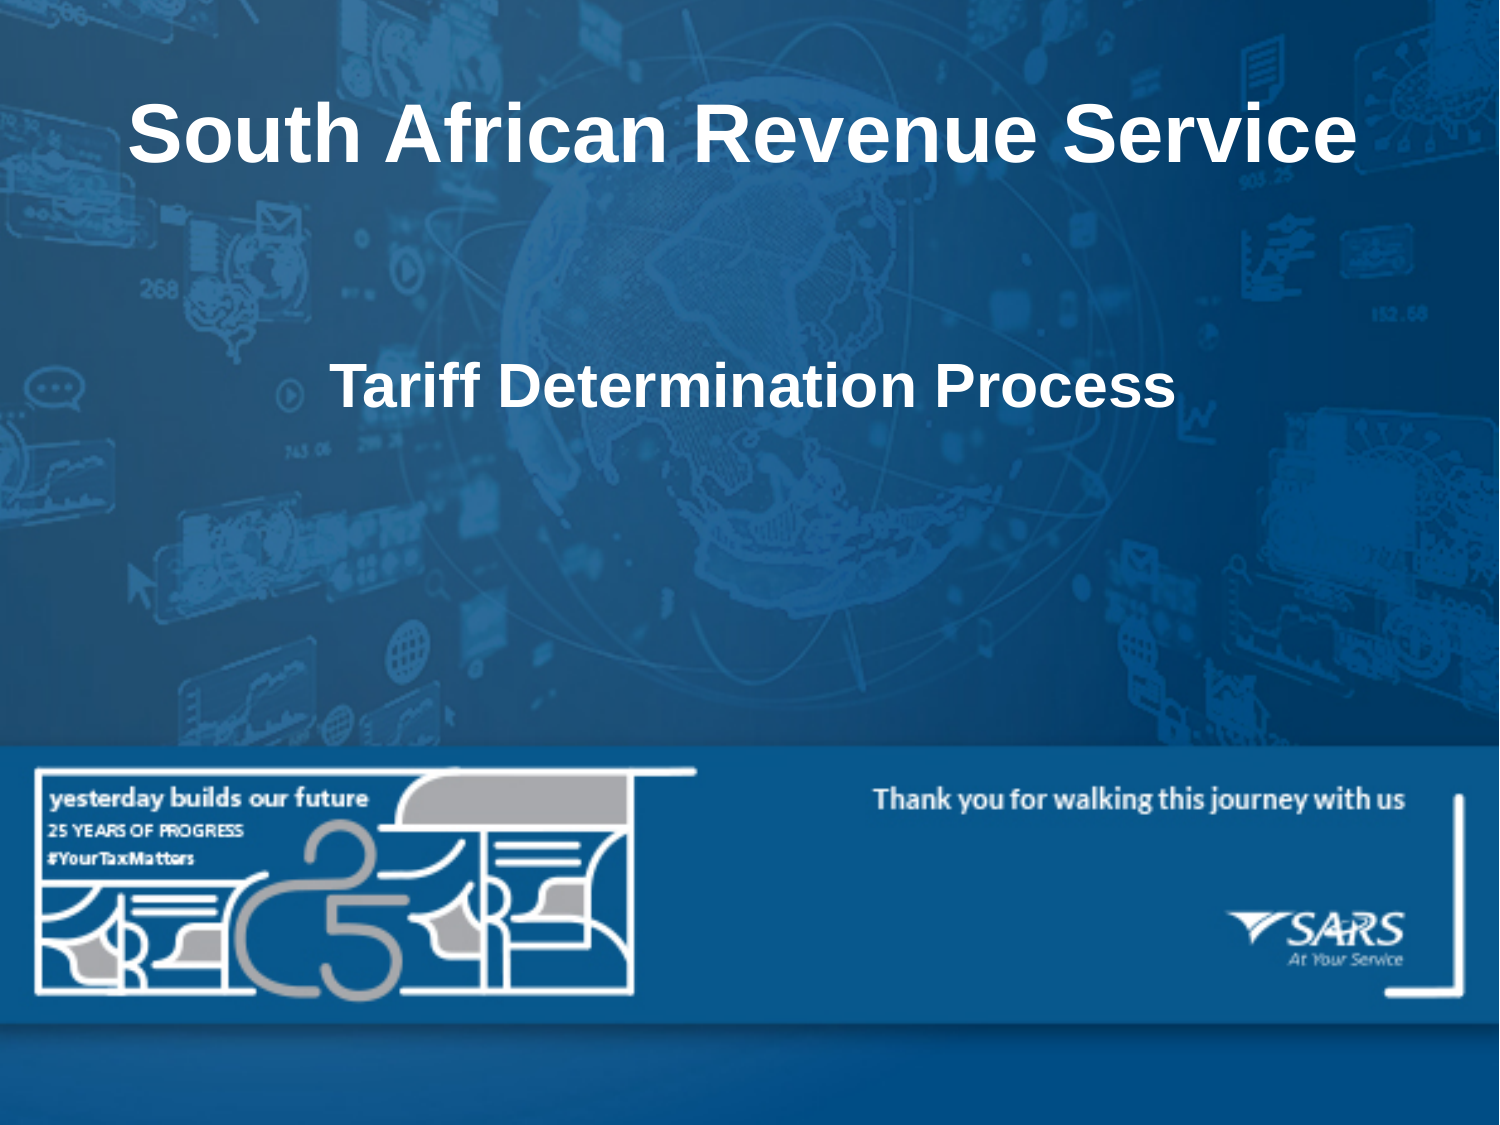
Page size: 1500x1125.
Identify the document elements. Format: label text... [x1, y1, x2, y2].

text_box Tariff Determination Process [30, 337, 1477, 428]
text_box South African Revenue Service [30, 71, 1457, 187]
picture [0, 0, 1499, 1125]
